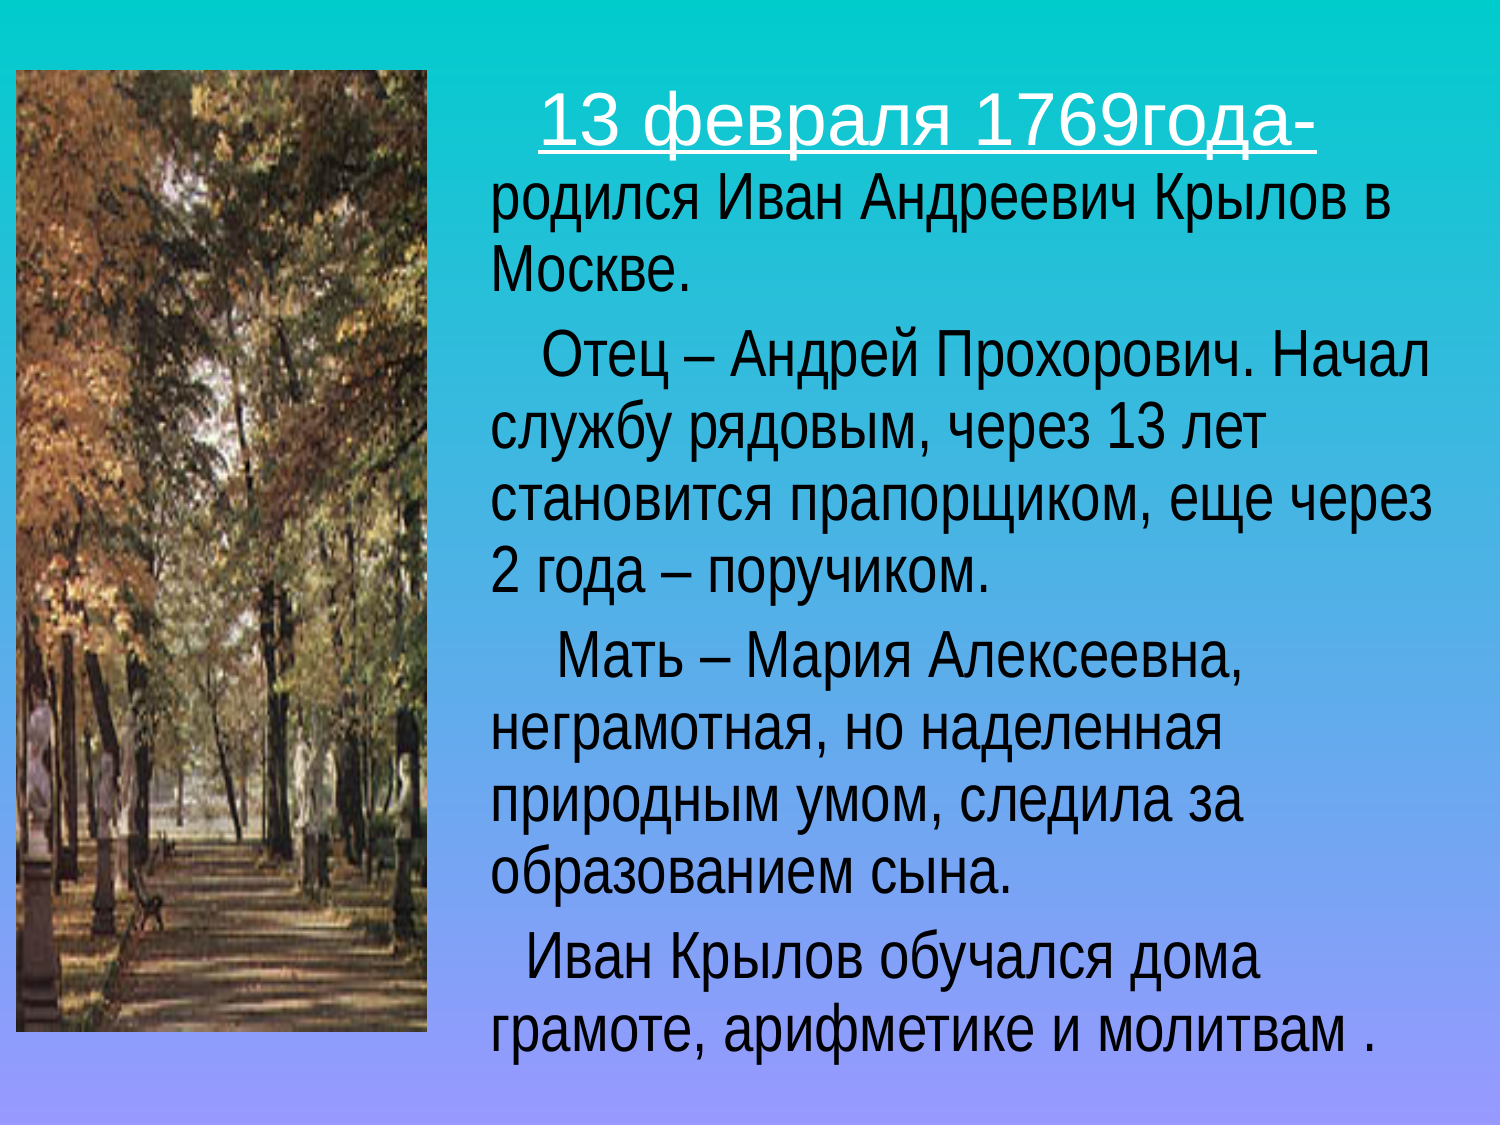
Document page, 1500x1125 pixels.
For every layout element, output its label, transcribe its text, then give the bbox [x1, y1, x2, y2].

list 13 февраля 1769года- родился Иван Андреевич Крылов в Москве. Отец – Андрей Прохорович. Начал службу рядовым, через 13 лет становится прапорщиком, еще через 2 года – поручиком. Мать – Мария Алексеевна, неграмотная, но наделенная природным умом, следила за образованием сына. Иван Крылов обучался дома грамоте, арифметике и молитвам . [419, 73, 1459, 1125]
picture [15, 70, 427, 1032]
